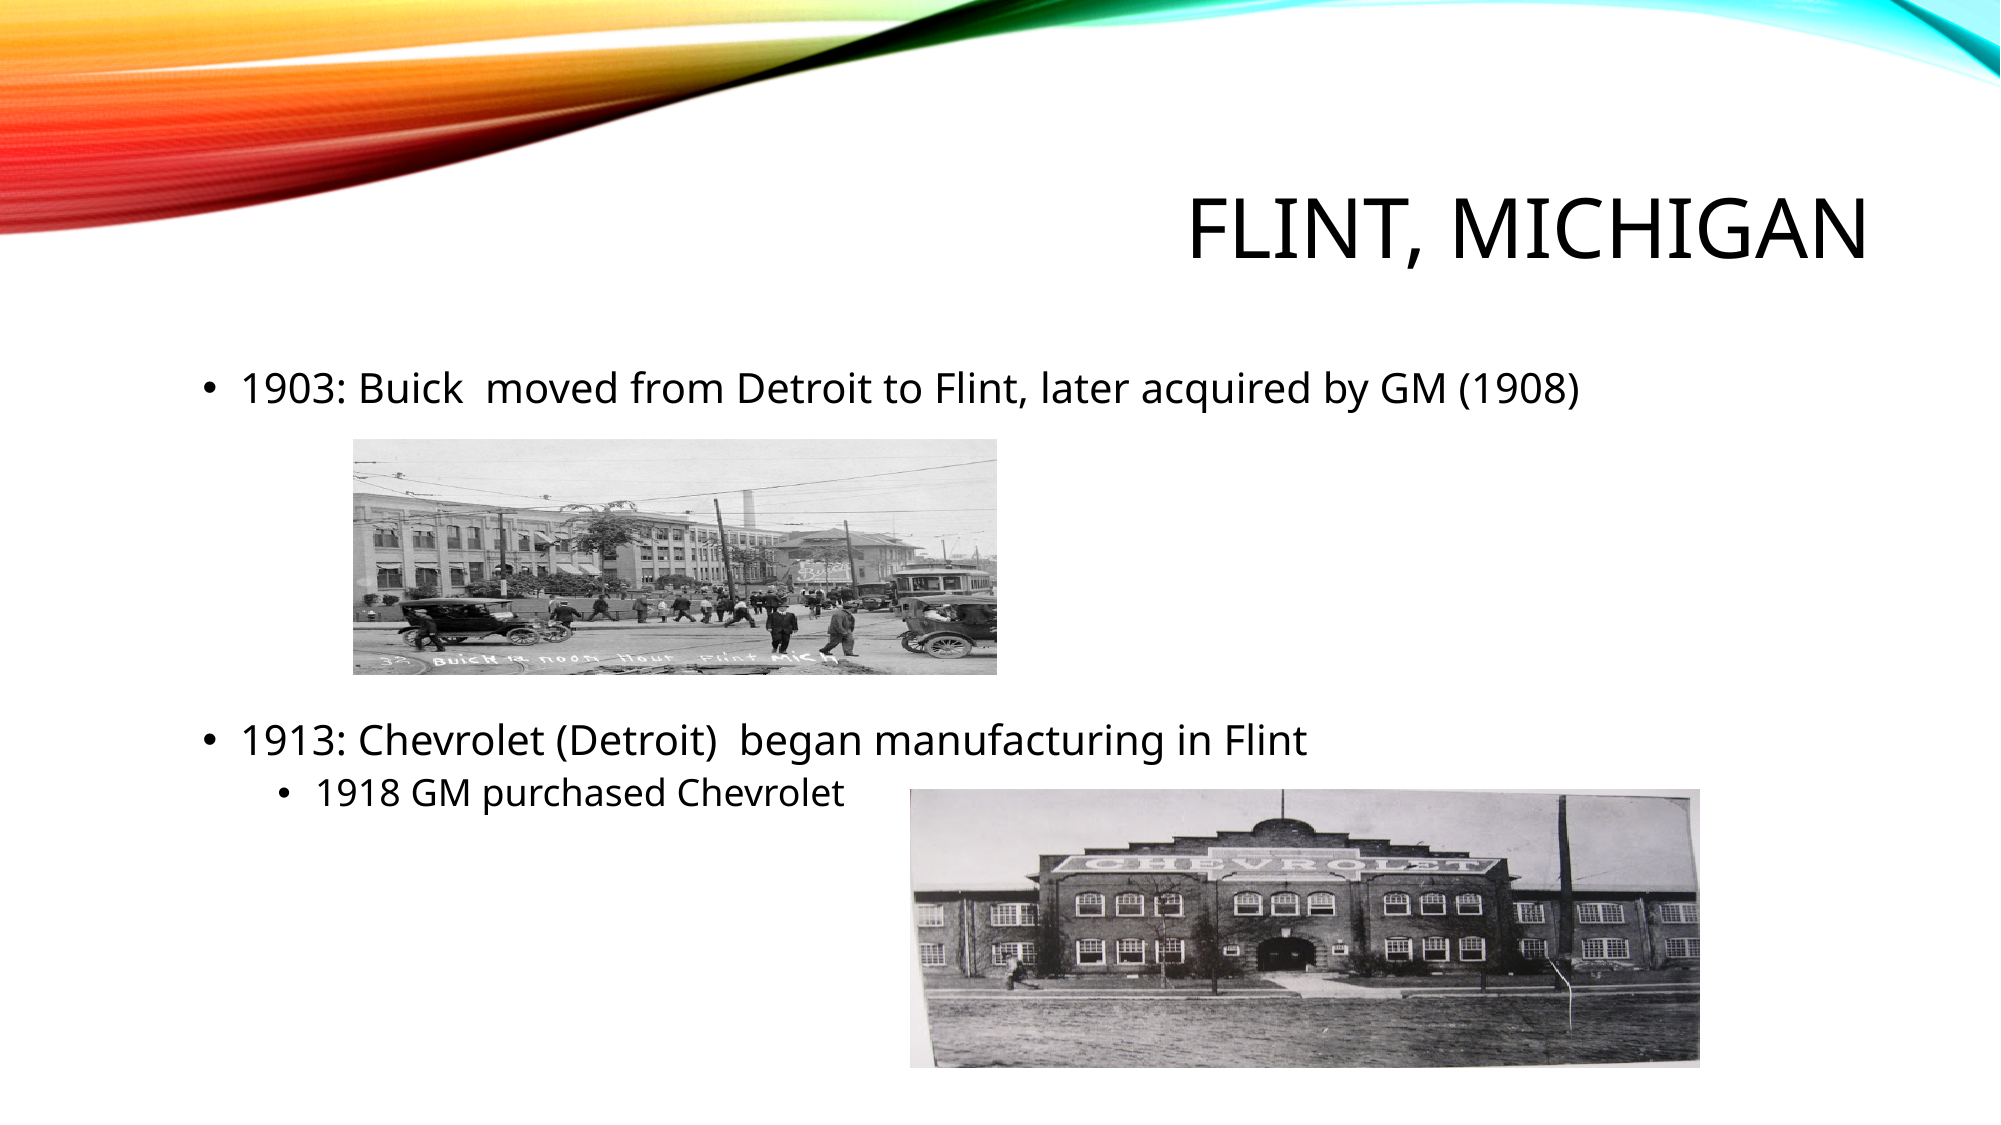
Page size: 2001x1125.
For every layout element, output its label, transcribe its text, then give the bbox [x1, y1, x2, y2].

title Flint, Michigan [474, 125, 1888, 338]
picture [0, 0, 2000, 237]
picture [910, 789, 1701, 1069]
list 1903: Buick moved from Detroit to Flint, later acquired by GM (1908) 1913: Chevrolet (Detroit) began manufacturing in Flint 1918 GM purchased Chevrolet [112, 360, 1888, 1065]
picture [352, 439, 997, 676]
